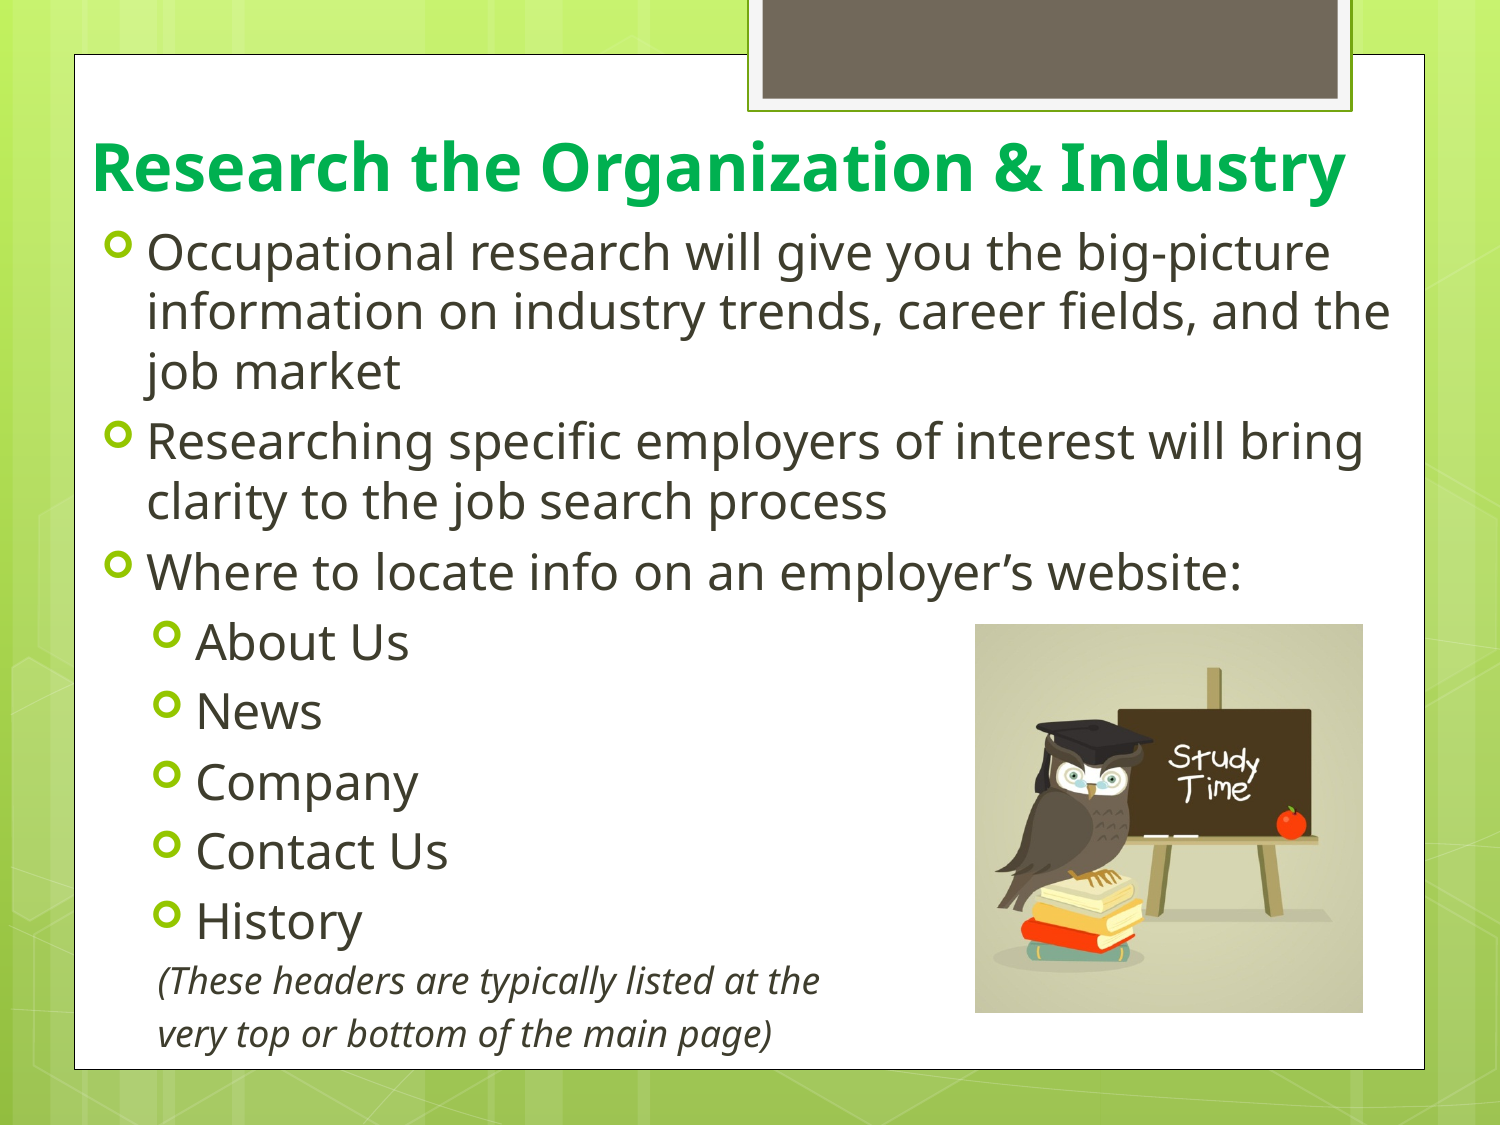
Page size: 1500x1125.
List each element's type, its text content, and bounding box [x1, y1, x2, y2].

title Research the Organization & Industry [75, 50, 1463, 213]
list Occupational research will give you the big-picture information on industry trends, career fields, and the job market Researching specific employers of interest will bring clarity to the job search process Where to locate info on an employer’s website: About Us News Company Contact Us History (These headers are typically listed at the very top or bottom of the main page) [75, 212, 1425, 1125]
picture [974, 624, 1363, 1013]
